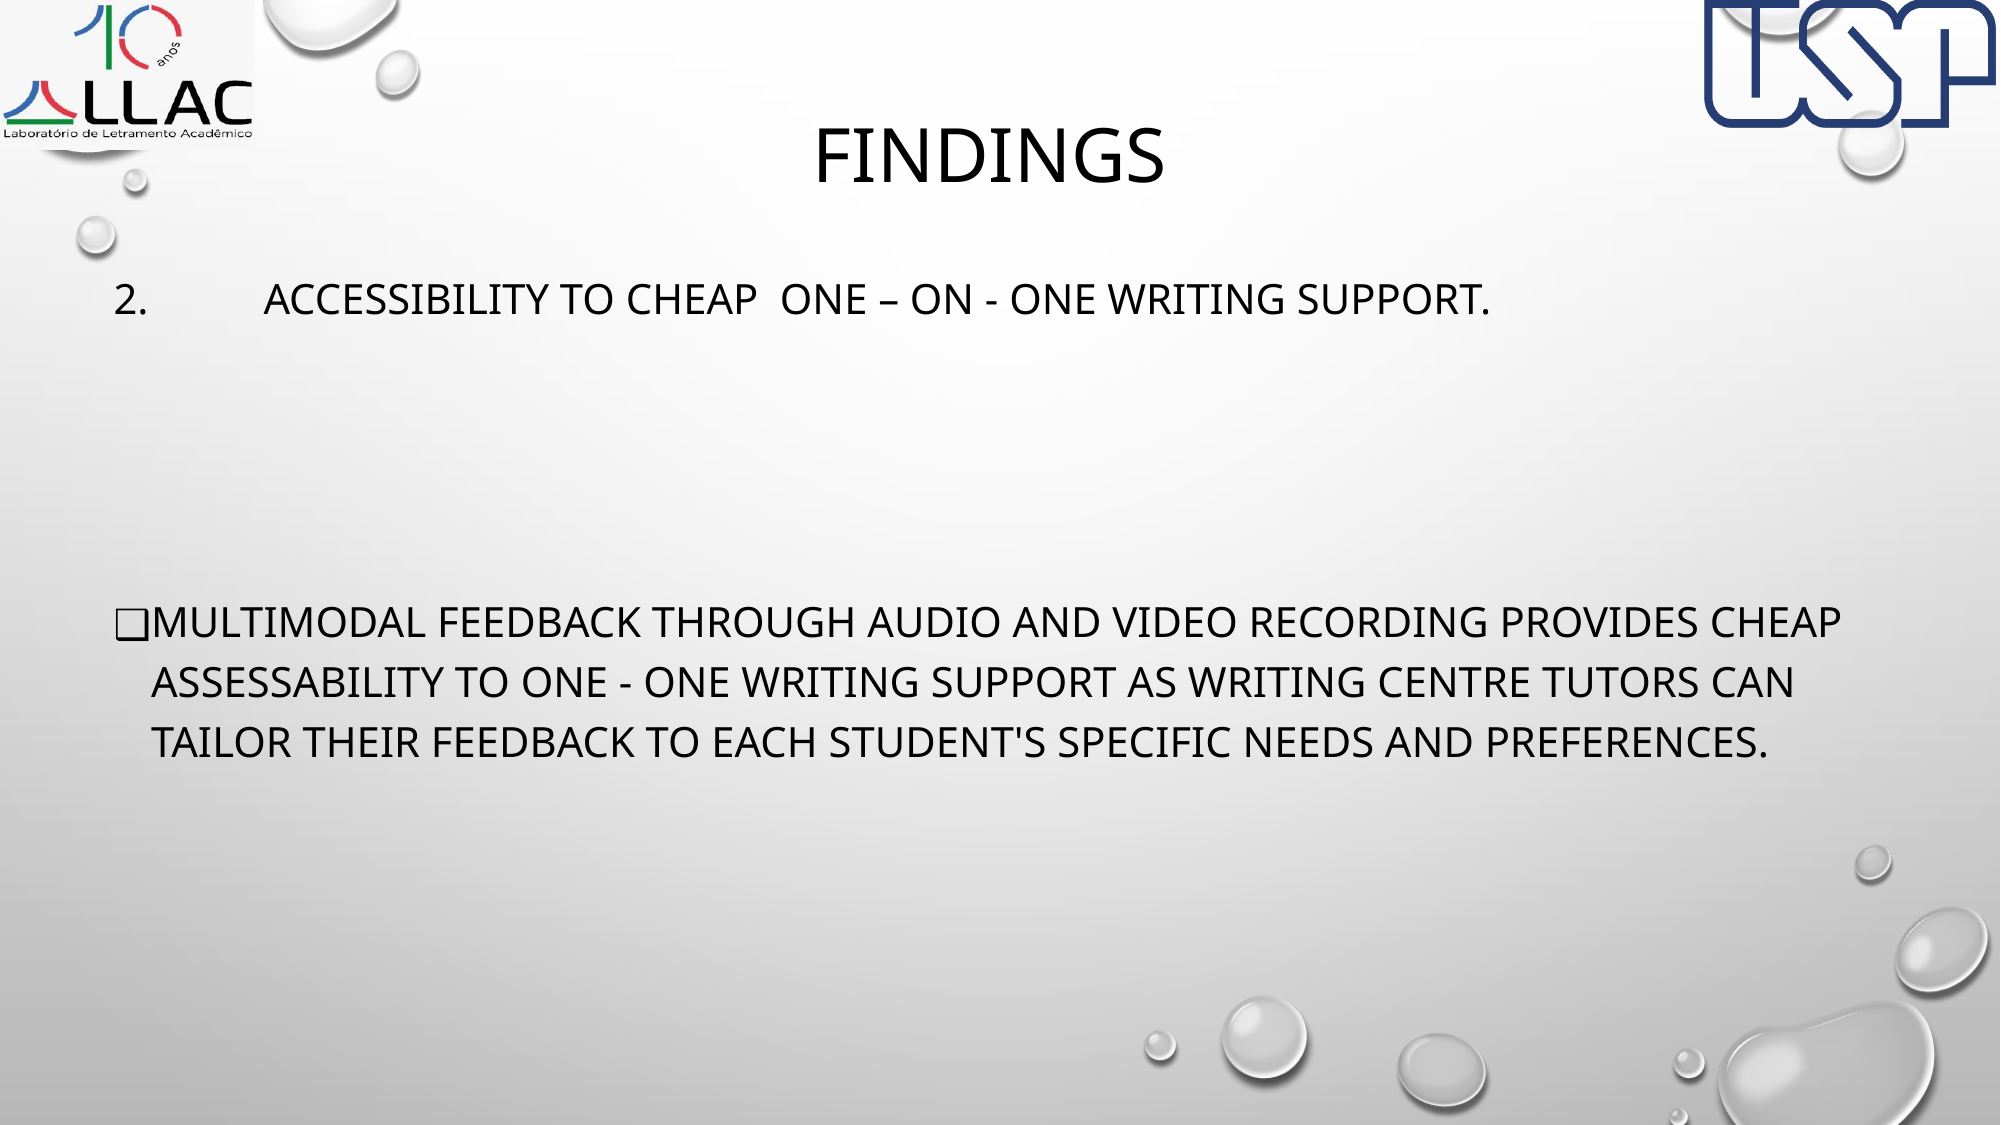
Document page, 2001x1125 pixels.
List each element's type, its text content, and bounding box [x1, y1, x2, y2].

picture [0, 0, 2000, 1125]
title FINDINGS [149, 101, 1851, 215]
list 2. ACCESSIBILITY TO CHEAP ONE – ON - ONE WRITING SUPPORT. MULTIMODAL FEEDBACK THROUGH AUDIO AND VIDEO RECORDING PROVIDES CHEAP ASSESSABILITY TO ONE - ONE WRITING SUPPORT AS WRITING CENTRE TUTORS CAN TAILOR THEIR FEEDBACK TO EACH STUDENT'S SPECIFIC NEEDS AND PREFERENCES. [98, 254, 1918, 995]
